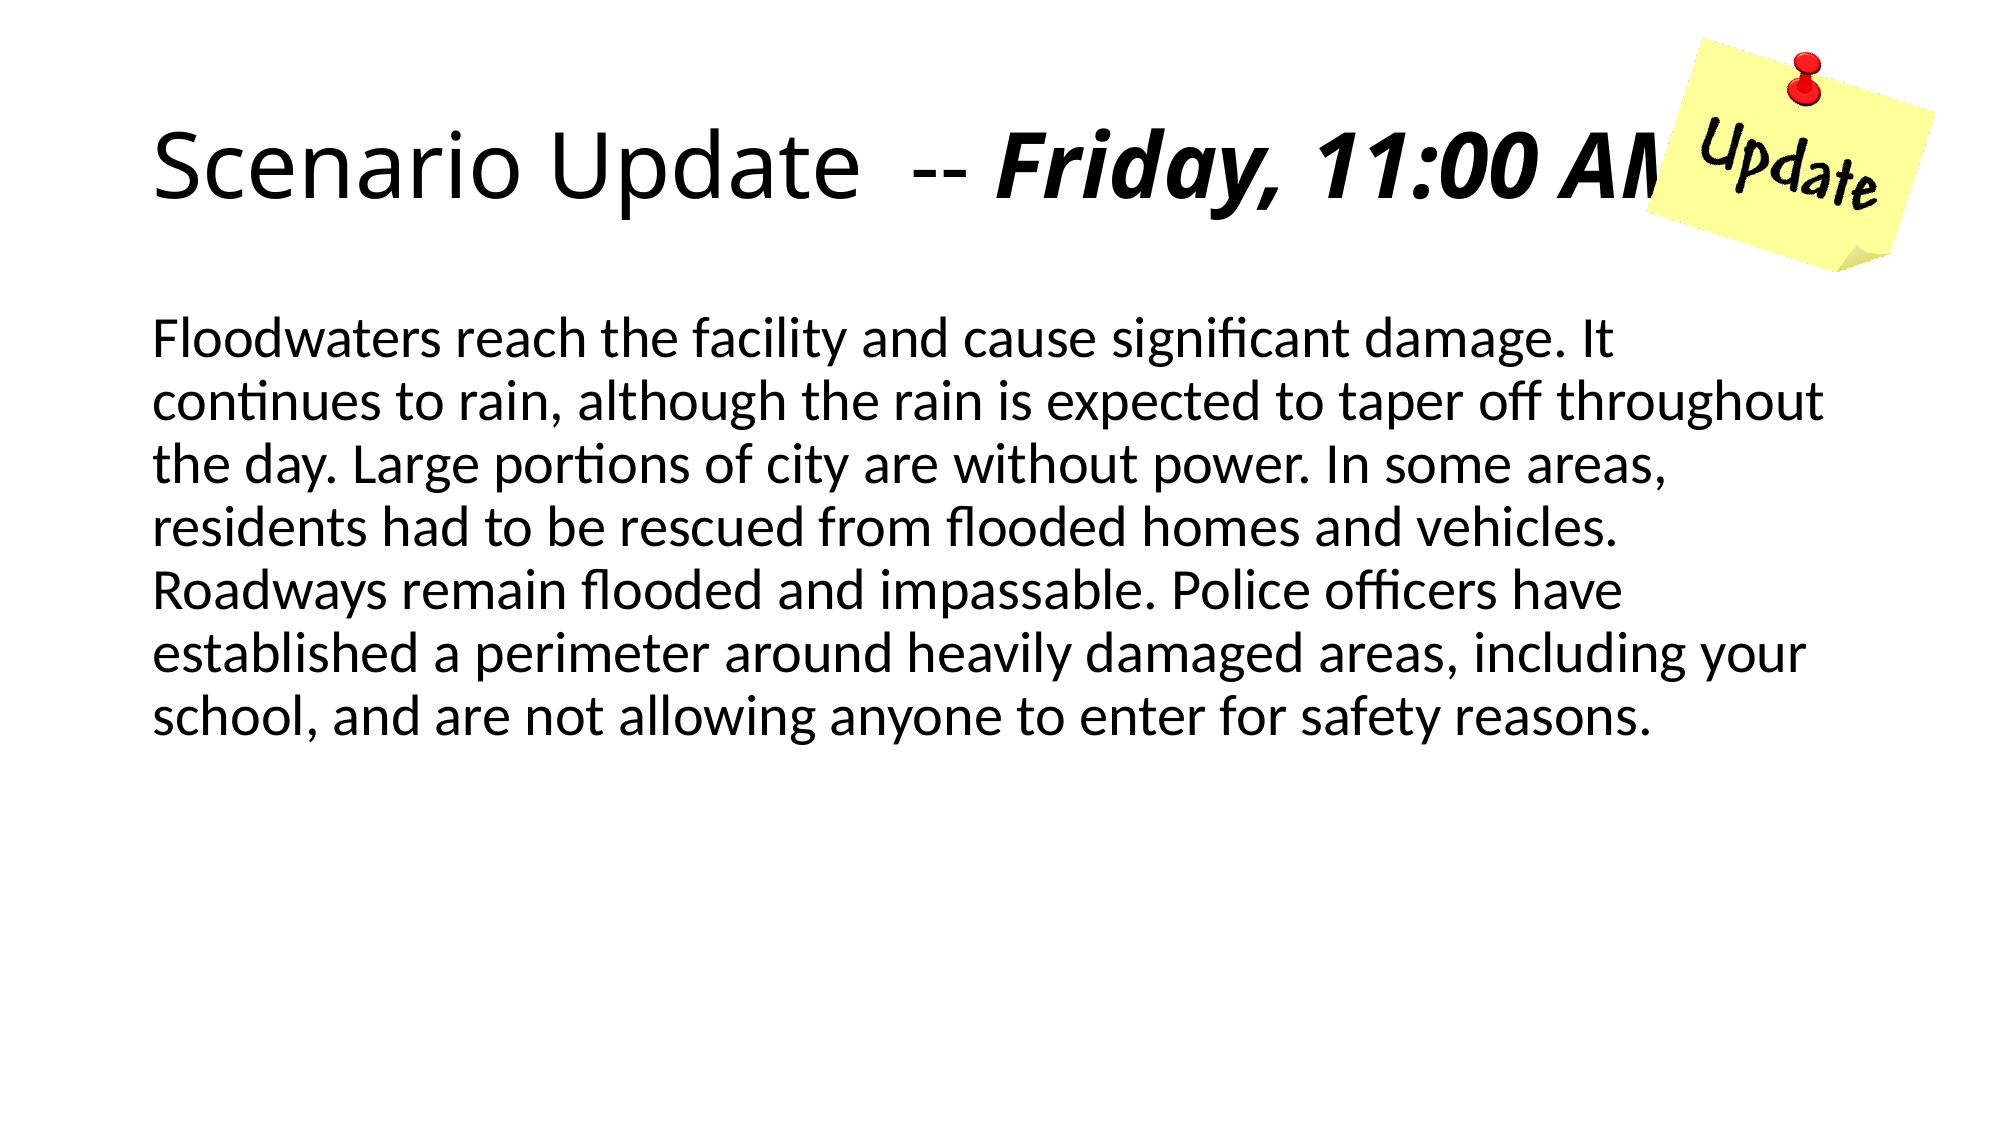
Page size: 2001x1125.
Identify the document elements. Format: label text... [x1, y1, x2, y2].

list Floodwaters reach the facility and cause significant damage. It continues to rain, although the rain is expected to taper off throughout the day. Large portions of city are without power. In some areas, residents had to be rescued from flooded homes and vehicles. Roadways remain flooded and impassable. Police officers have established a perimeter around heavily damaged areas, including your school, and are not allowing anyone to enter for safety reasons. [137, 299, 1863, 1014]
picture [1566, 0, 2000, 373]
title Scenario Update -- Friday, 11:00 AM [137, 59, 1630, 278]
